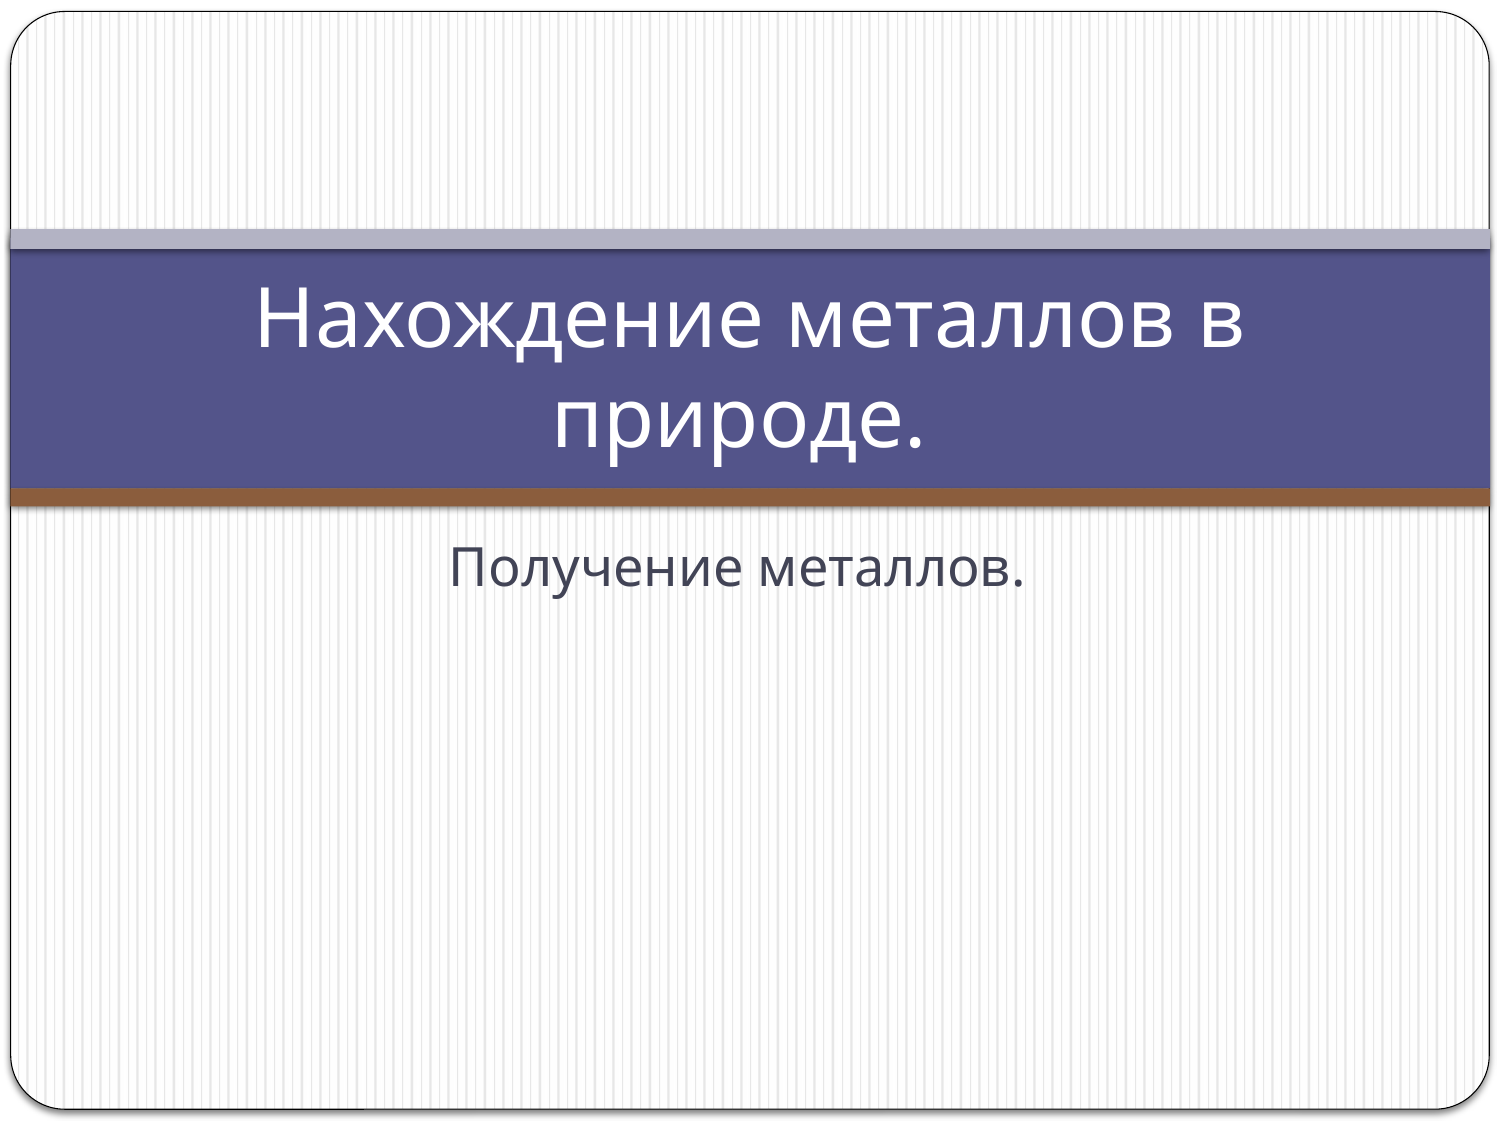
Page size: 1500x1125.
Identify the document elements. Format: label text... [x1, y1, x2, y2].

title Нахождение металлов в природе. [75, 247, 1425, 489]
subtitle Получение металлов. [212, 525, 1263, 788]
